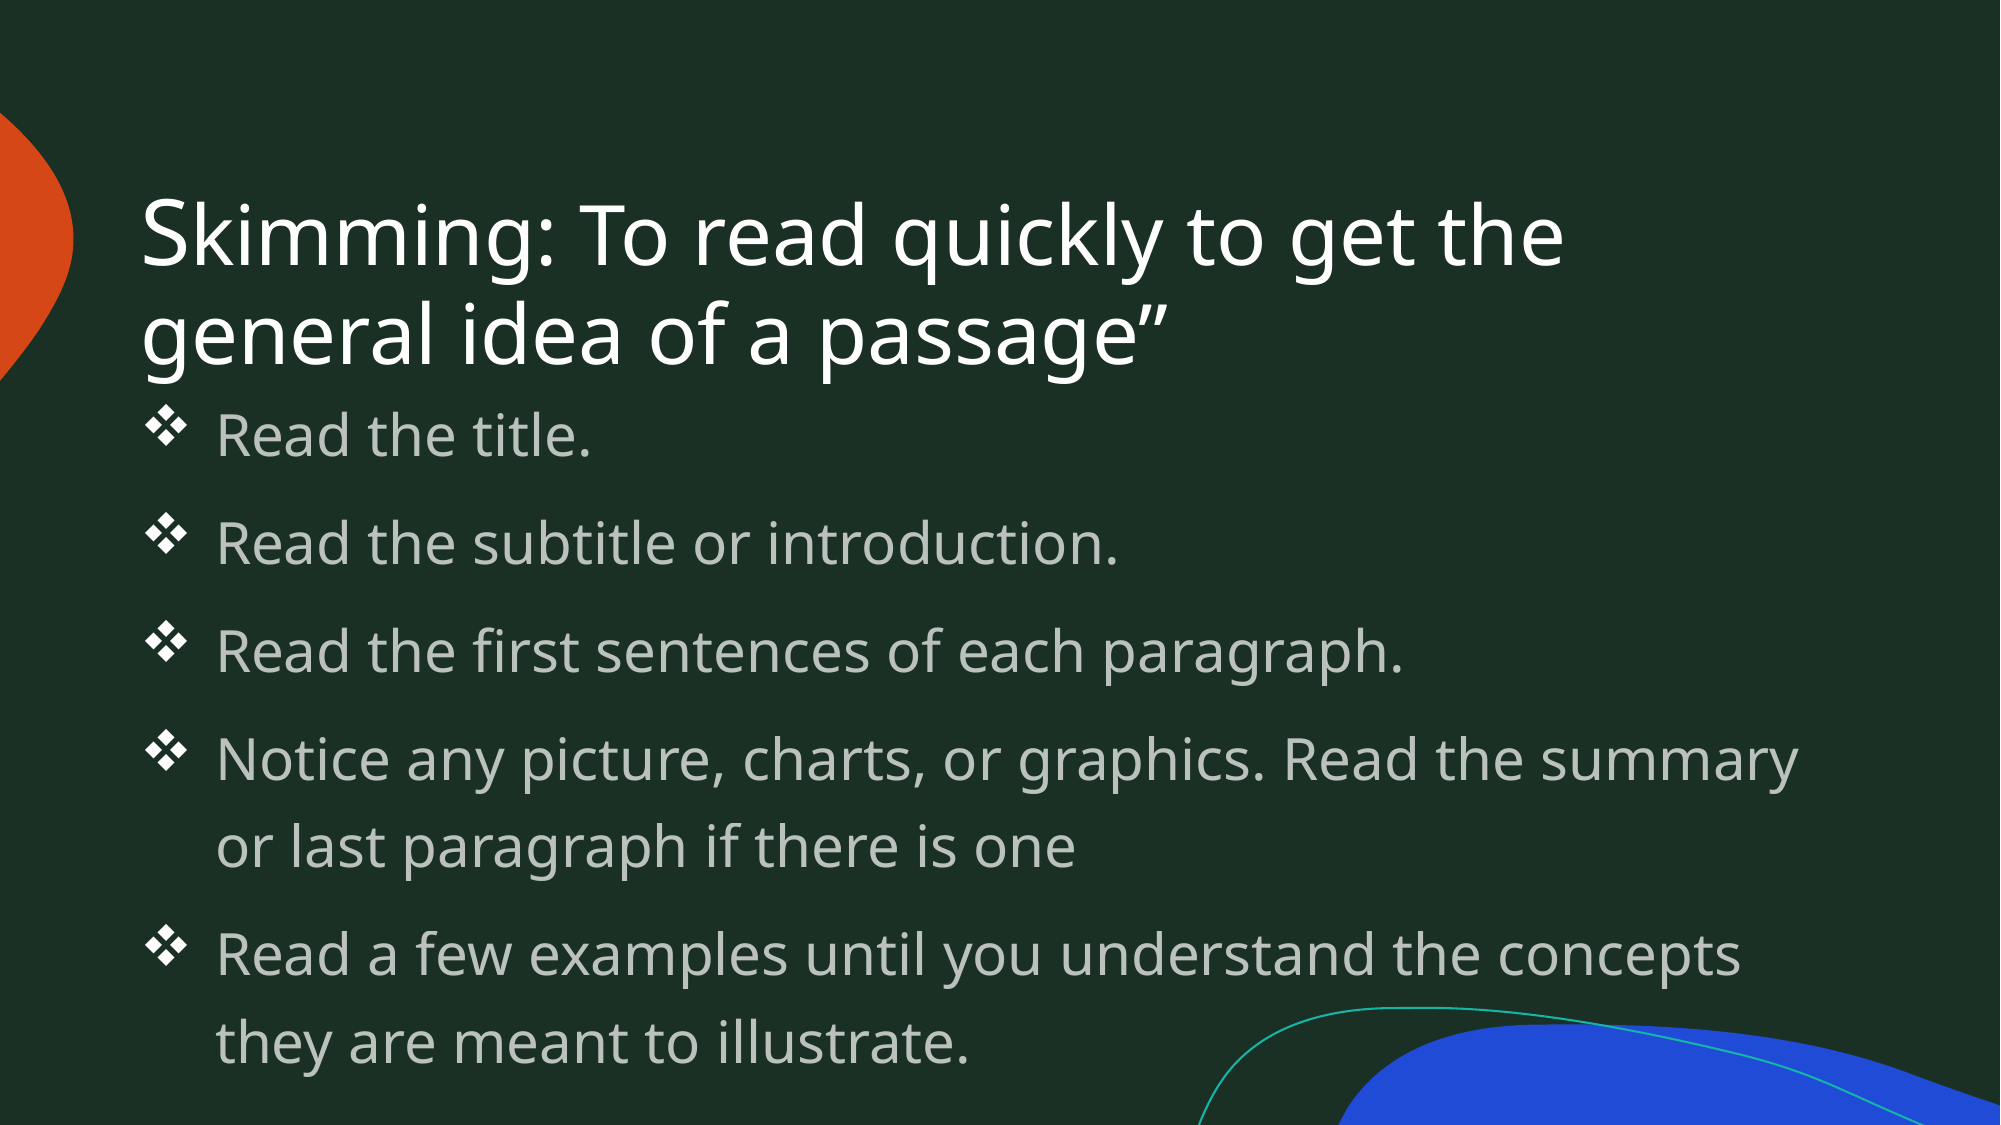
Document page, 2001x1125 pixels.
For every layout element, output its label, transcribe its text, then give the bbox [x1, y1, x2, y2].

title Skimming: To read quickly to get the general idea of a passage” [125, 125, 1875, 372]
list Read the title. Read the subtitle or introduction. Read the first sentences of each paragraph. Notice any picture, charts, or graphics. Read the summary or last paragraph if there is one Read a few examples until you understand the concepts they are meant to illustrate. [125, 372, 1875, 1085]
